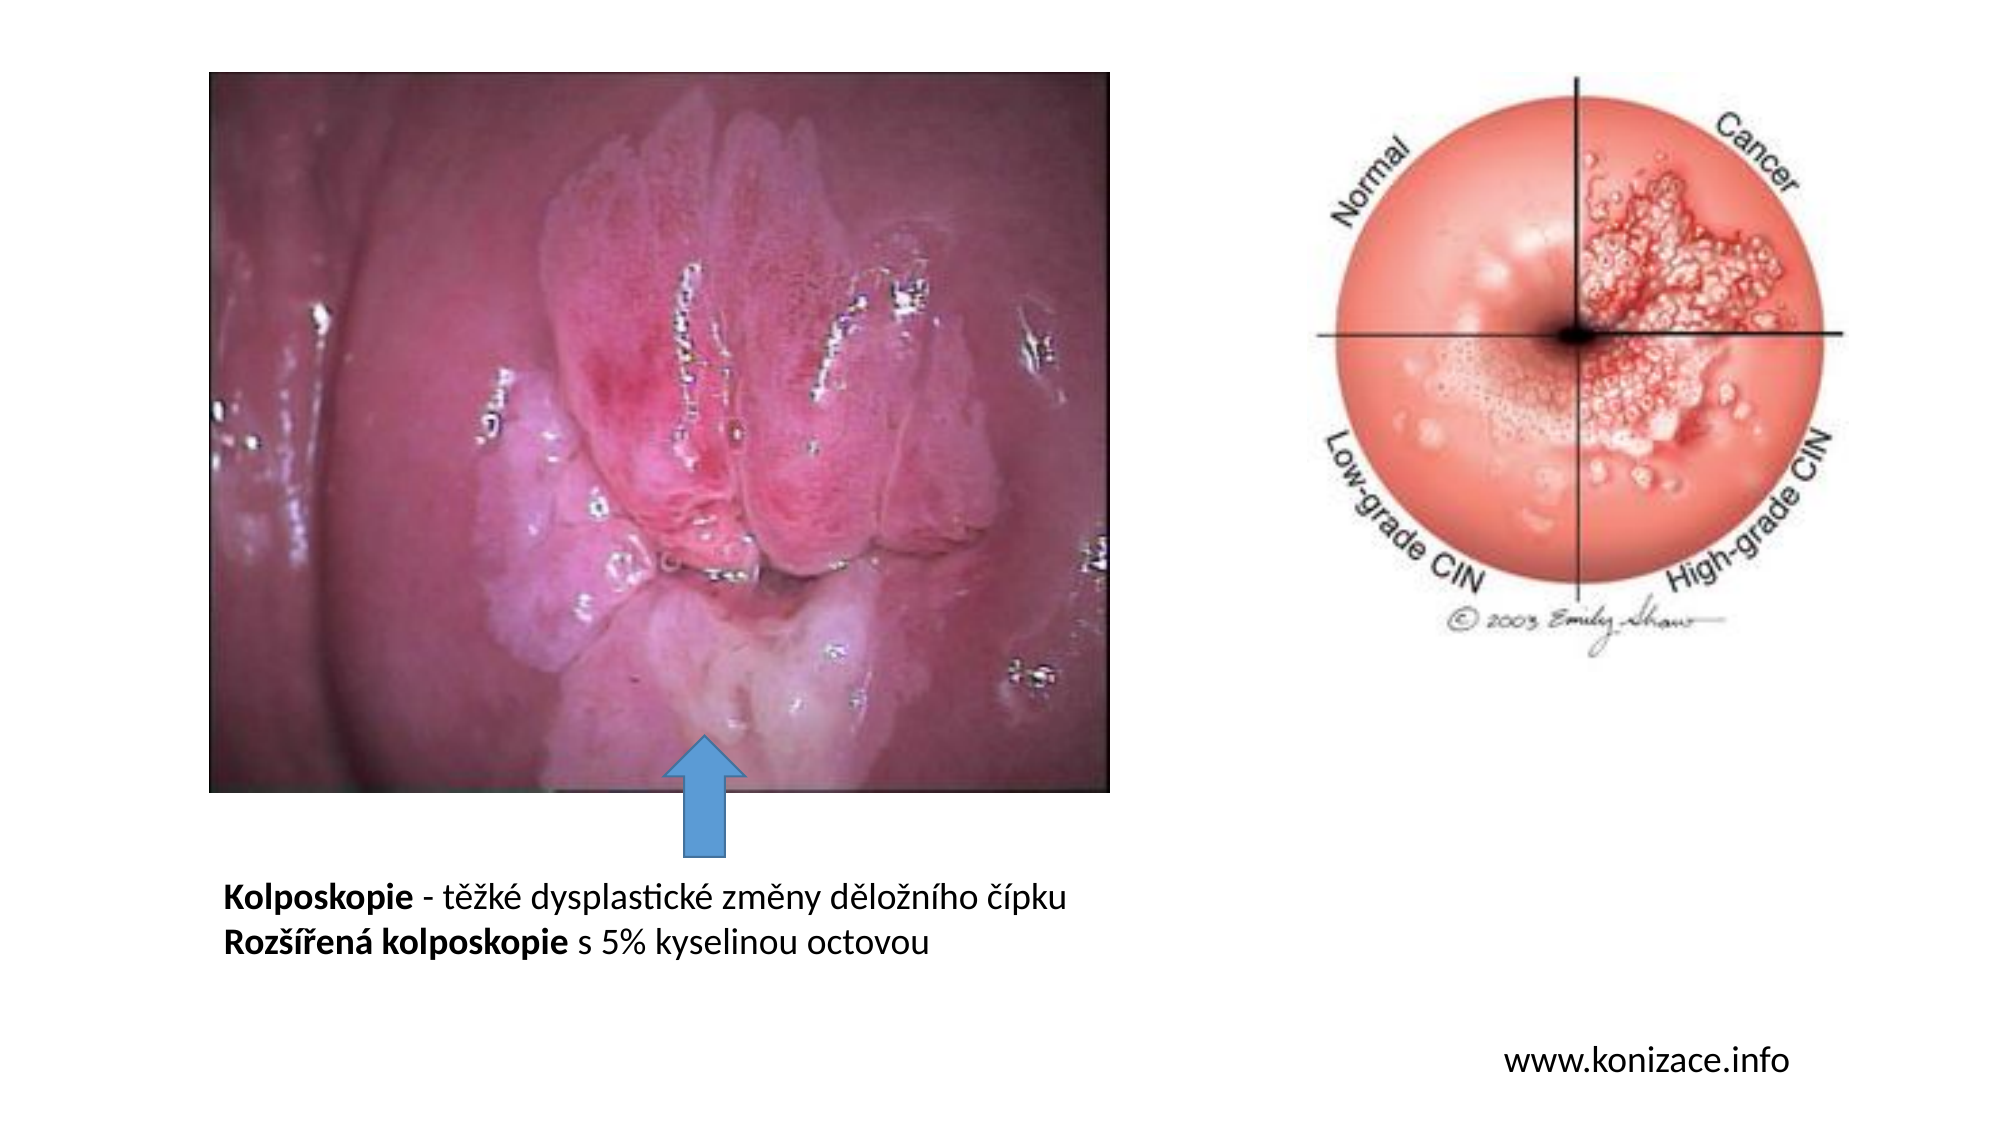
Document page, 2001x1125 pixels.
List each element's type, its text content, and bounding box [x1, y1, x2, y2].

text_box [683, 794, 726, 858]
text_box Kolposkopie - těžké dysplastické změny děložního čípku Rozšířená kolposkopie s 5% kyselinou octovou [209, 864, 1200, 970]
picture [209, 72, 1110, 794]
picture [1306, 72, 1849, 672]
text_box www.konizace.info [1488, 1027, 1849, 1088]
